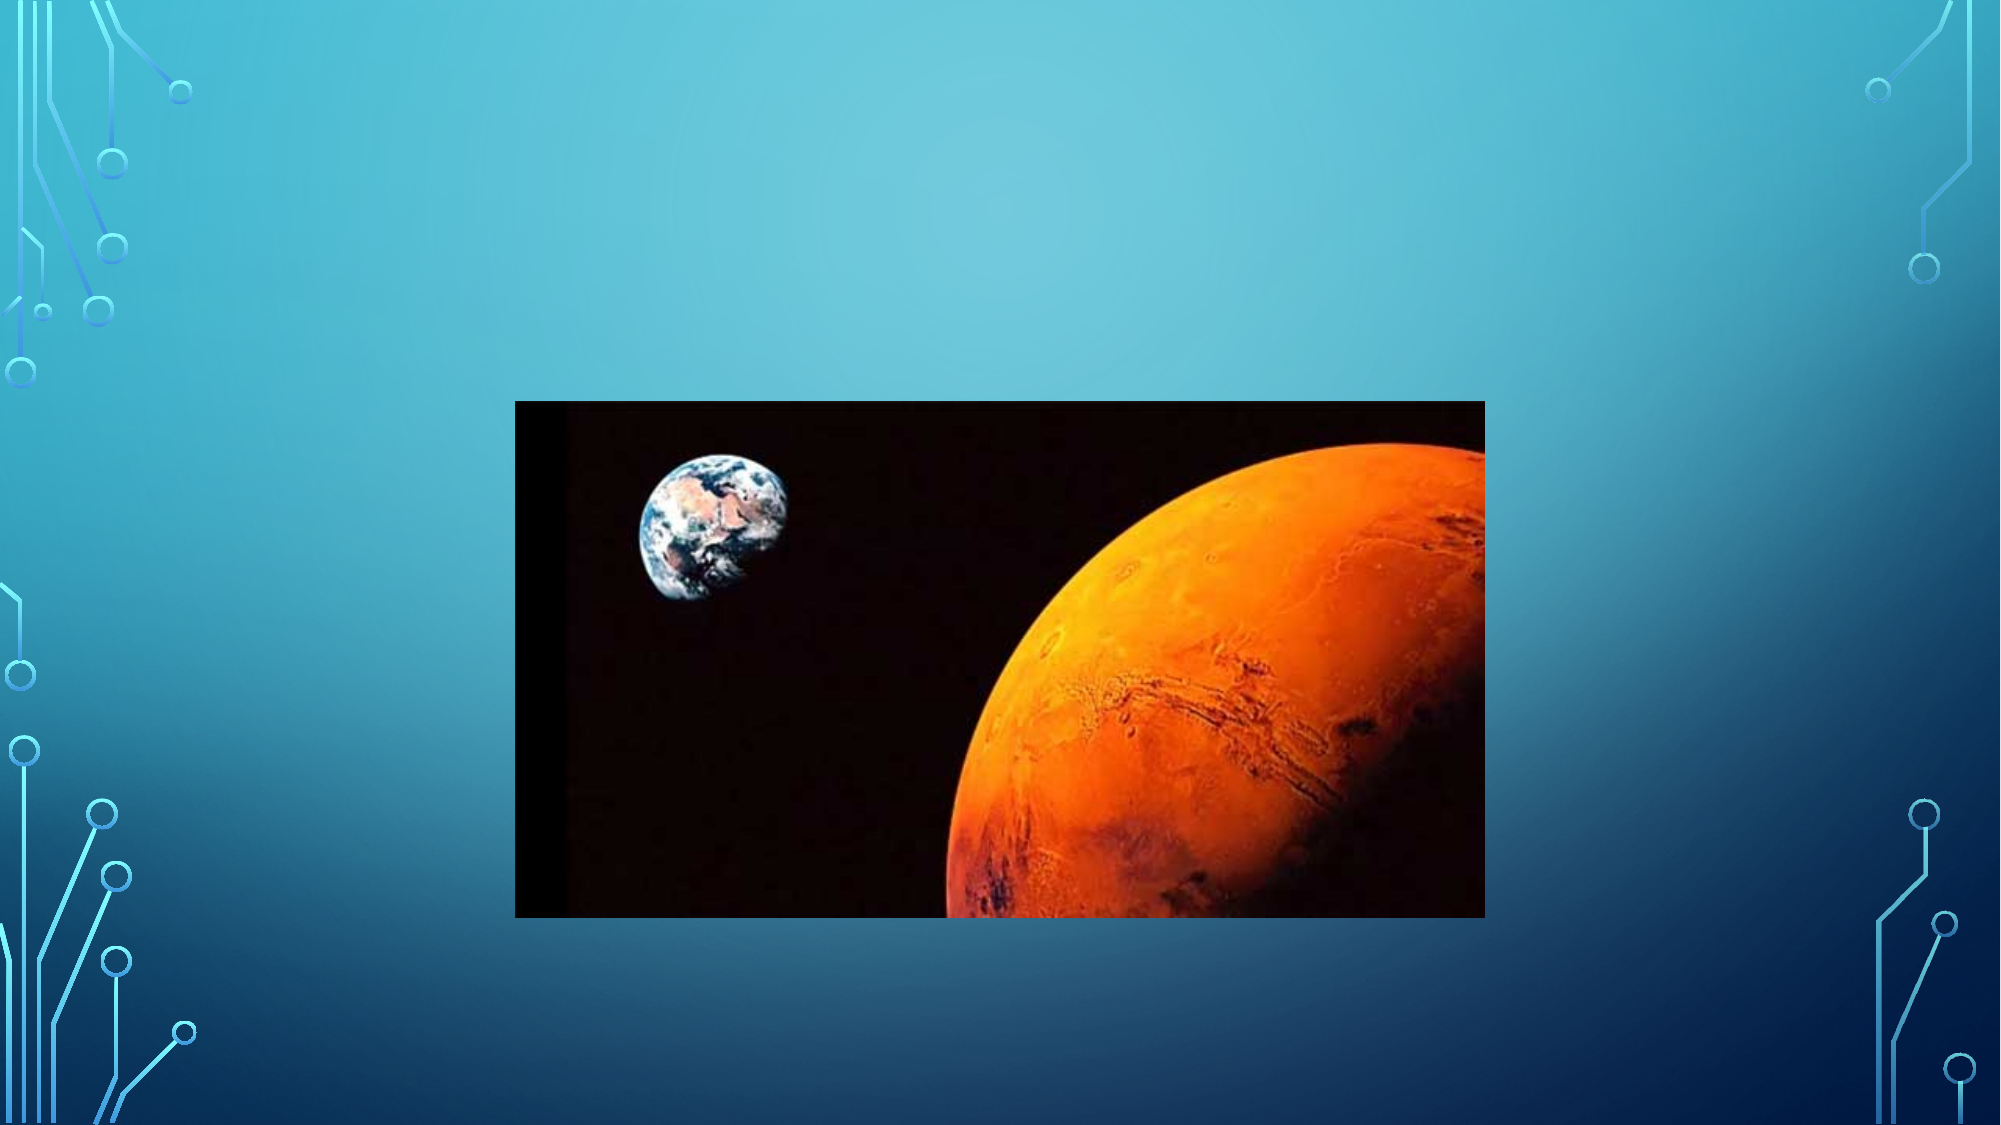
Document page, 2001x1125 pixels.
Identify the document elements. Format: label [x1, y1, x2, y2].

list [515, 401, 1485, 918]
